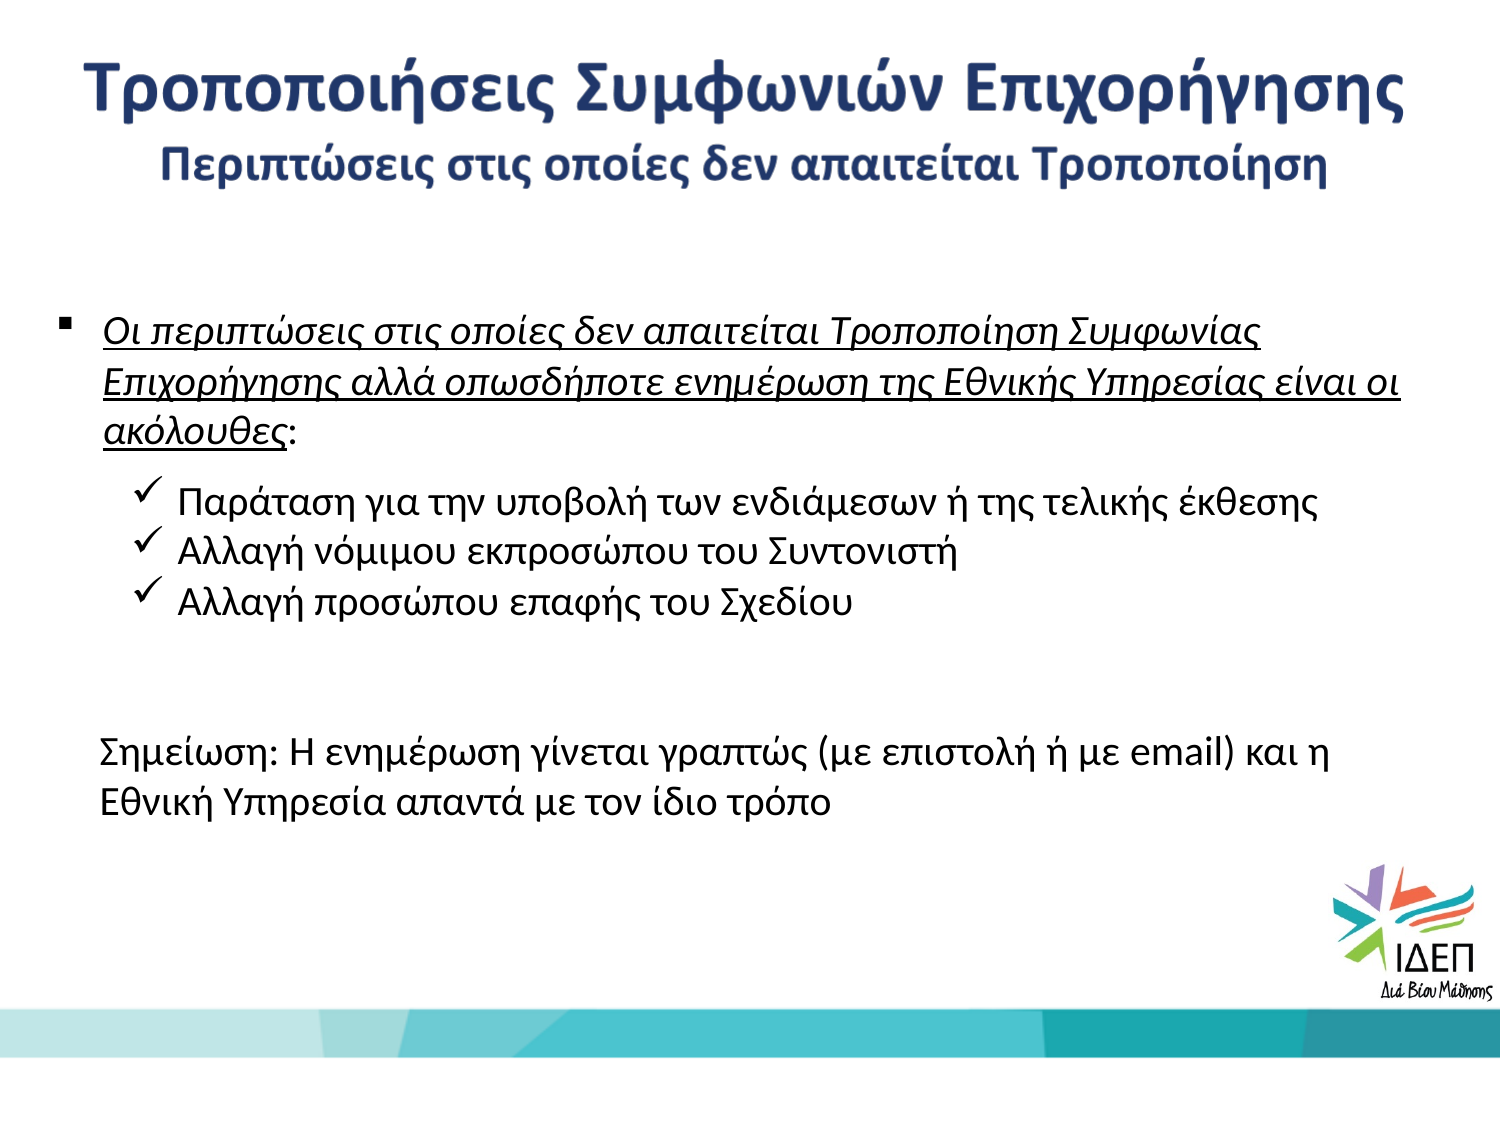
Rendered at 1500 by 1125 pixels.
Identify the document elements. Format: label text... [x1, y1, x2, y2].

picture [0, 860, 1500, 1062]
text_box [17, 229, 1447, 923]
picture [37, 17, 1450, 225]
text_box Οι περιπτώσεις στις οποίες δεν απαιτείται Τροποποίηση Συμφωνίας Επιχορήγησης αλλά οπωσδήποτε ενημέρωση της Εθνικής Υπηρεσίας είναι οι ακόλουθες: Παράταση για την υποβολή των ενδιάμεσων ή της τελικής έκθεσης Αλλαγή νόμιμου εκπροσώπου του Συντονιστή Αλλαγή προσώπου επαφής του Σχεδίου Σημείωση: Η ενημέρωση γίνεται γραπτώς (με επιστολή ή με email) και η Εθνική Υπηρεσία απαντά με τον ίδιο τρόπο [40, 295, 1459, 851]
